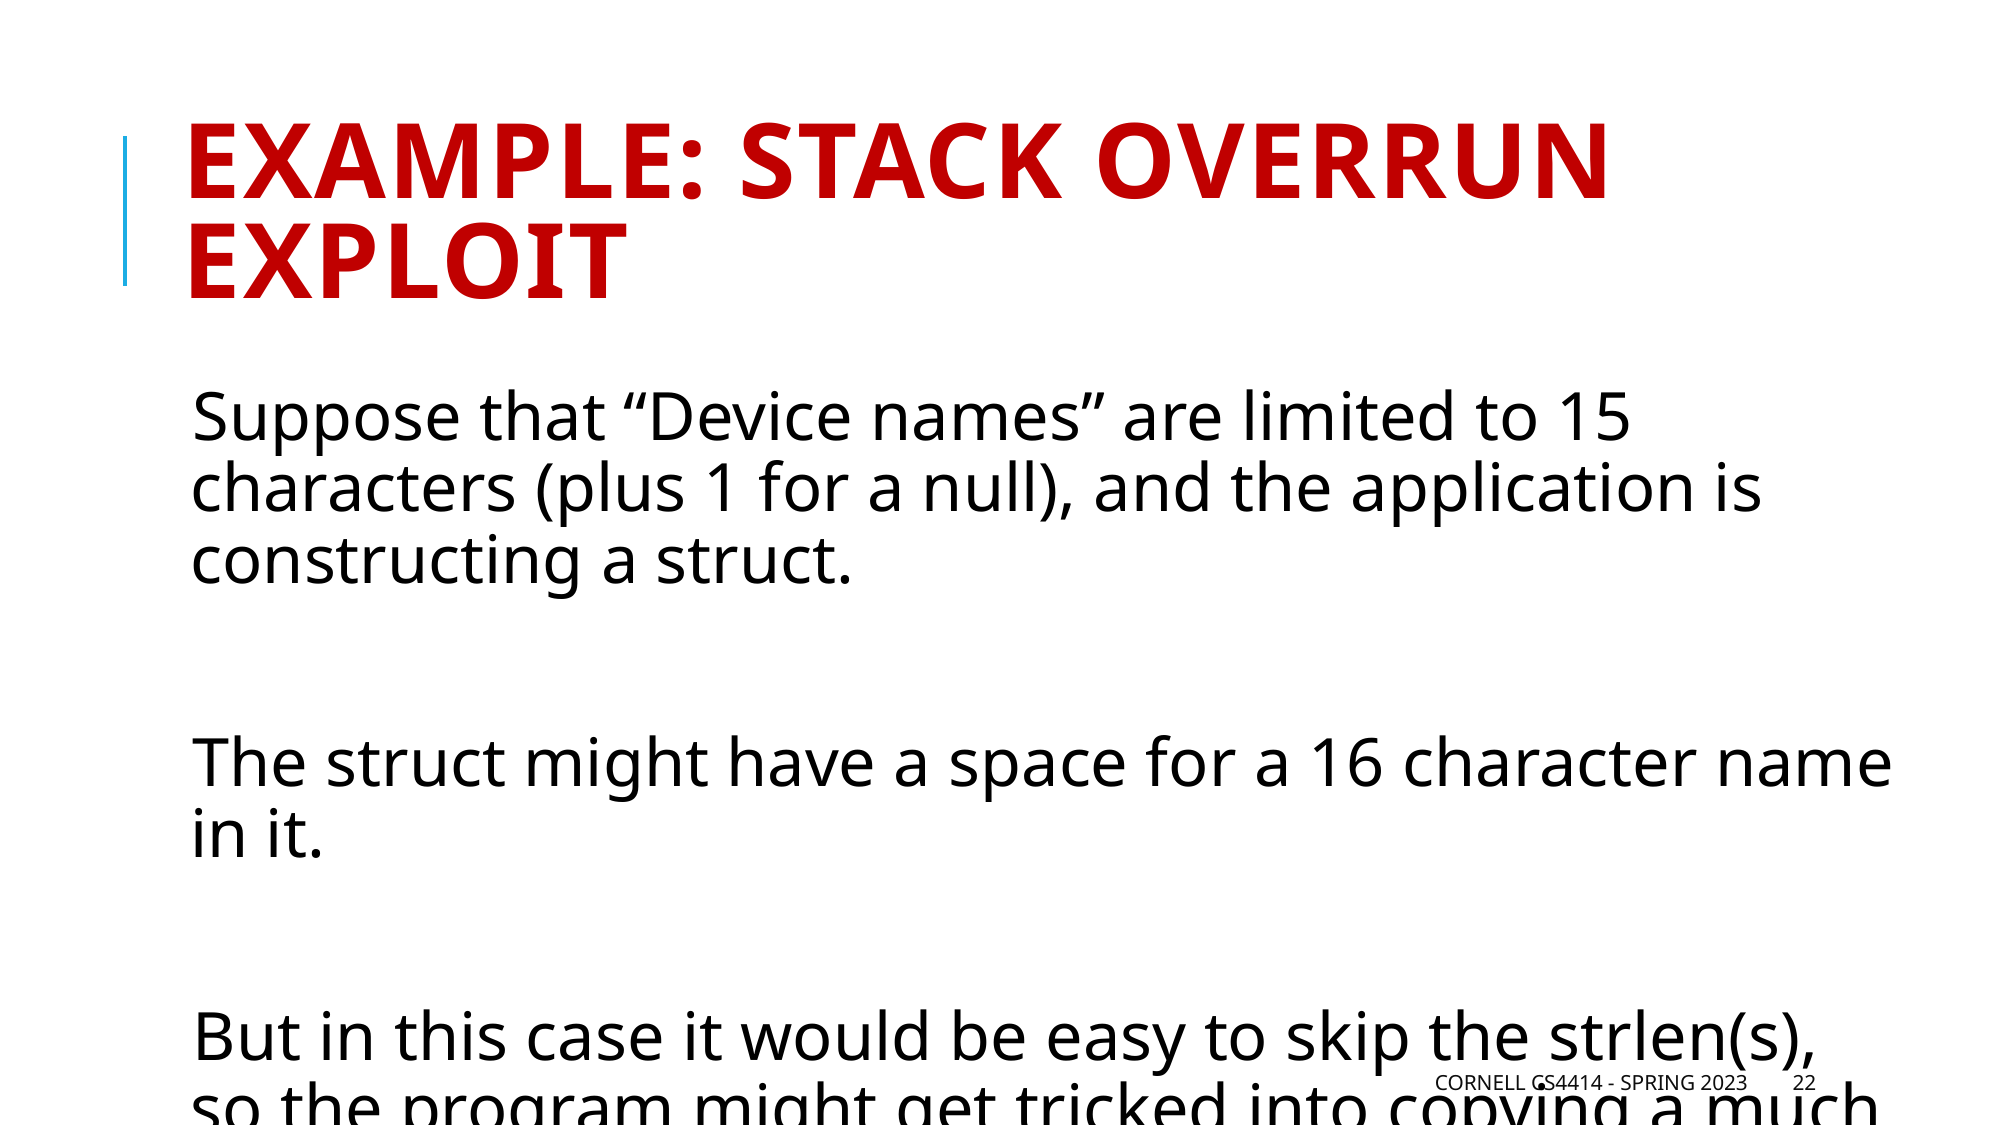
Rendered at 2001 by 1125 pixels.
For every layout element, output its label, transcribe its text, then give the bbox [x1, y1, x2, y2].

list Suppose that “Device names” are limited to 15 characters (plus 1 for a null), and the application is constructing a struct. The struct might have a space for a 16 character name in it. But in this case it would be easy to skip the strlen(s), so the program might get tricked into copying a much longer string. [168, 375, 1914, 1035]
slide_number 22 [1777, 1061, 1938, 1107]
title Example: Stack overrun Exploit [168, 96, 1914, 342]
footer Cornell CS4414 - Spring 2023 [794, 1061, 1763, 1107]
